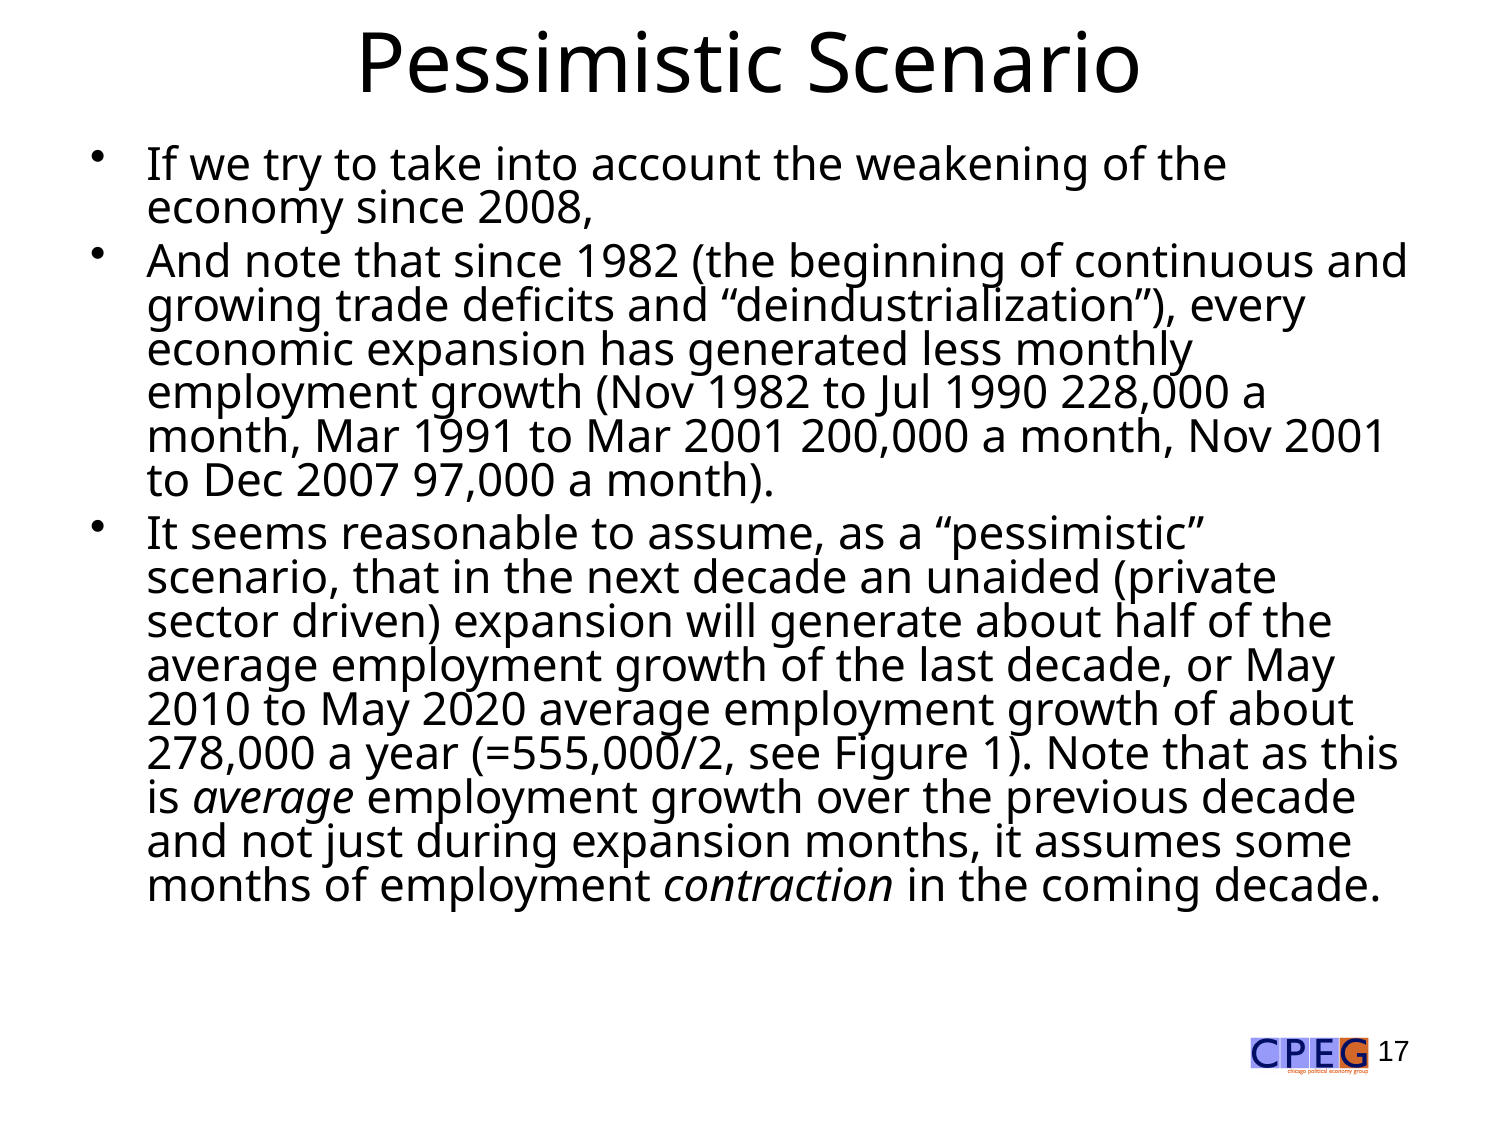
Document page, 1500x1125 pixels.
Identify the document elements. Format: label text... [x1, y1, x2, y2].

list If we try to take into account the weakening of the economy since 2008, And note that since 1982 (the beginning of continuous and growing trade deficits and “deindustrialization”), every economic expansion has generated less monthly employment growth (Nov 1982 to Jul 1990 228,000 a month, Mar 1991 to Mar 2001 200,000 a month, Nov 2001 to Dec 2007 97,000 a month). It seems reasonable to assume, as a “pessimistic” scenario, that in the next decade an unaided (private sector driven) expansion will generate about half of the average employment growth of the last decade, or May 2010 to May 2020 average employment growth of about 278,000 a year (=555,000/2, see Figure 1). Note that as this is average employment growth over the previous decade and not just during expansion months, it assumes some months of employment contraction in the coming decade. [75, 137, 1425, 1063]
title Pessimistic Scenario [75, 62, 1425, 137]
picture [1249, 1037, 1370, 1076]
slide_number 17 [1074, 1024, 1426, 1103]
